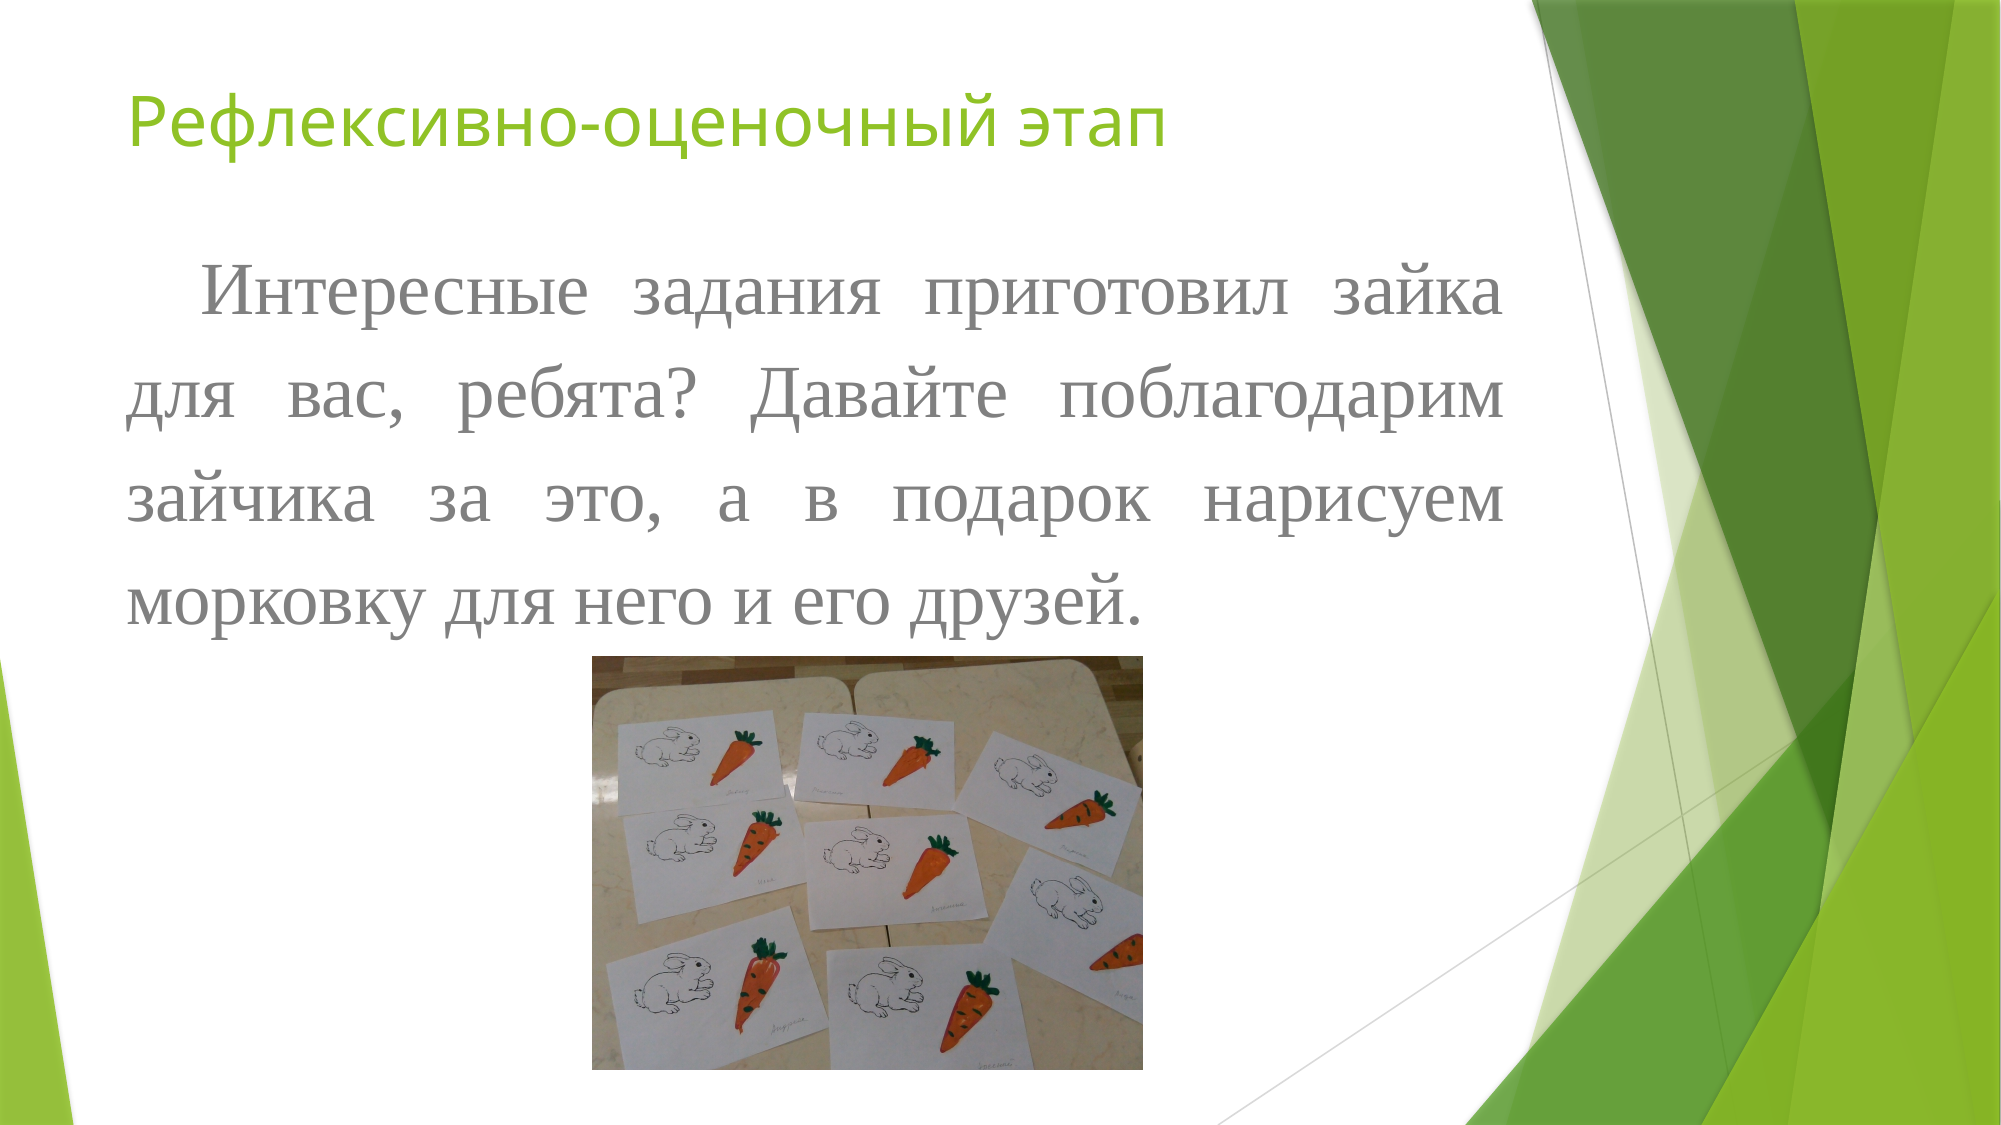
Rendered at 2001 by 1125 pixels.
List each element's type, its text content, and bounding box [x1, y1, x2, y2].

picture [591, 656, 1144, 1070]
list Интересные задания приготовил зайка для вас, ребята? Давайте поблагодарим зайчика за это, а в подарок нарисуем морковку для него и его друзей. [111, 218, 1522, 884]
title Рефлексивно-оценочный этап [111, 68, 1522, 168]
